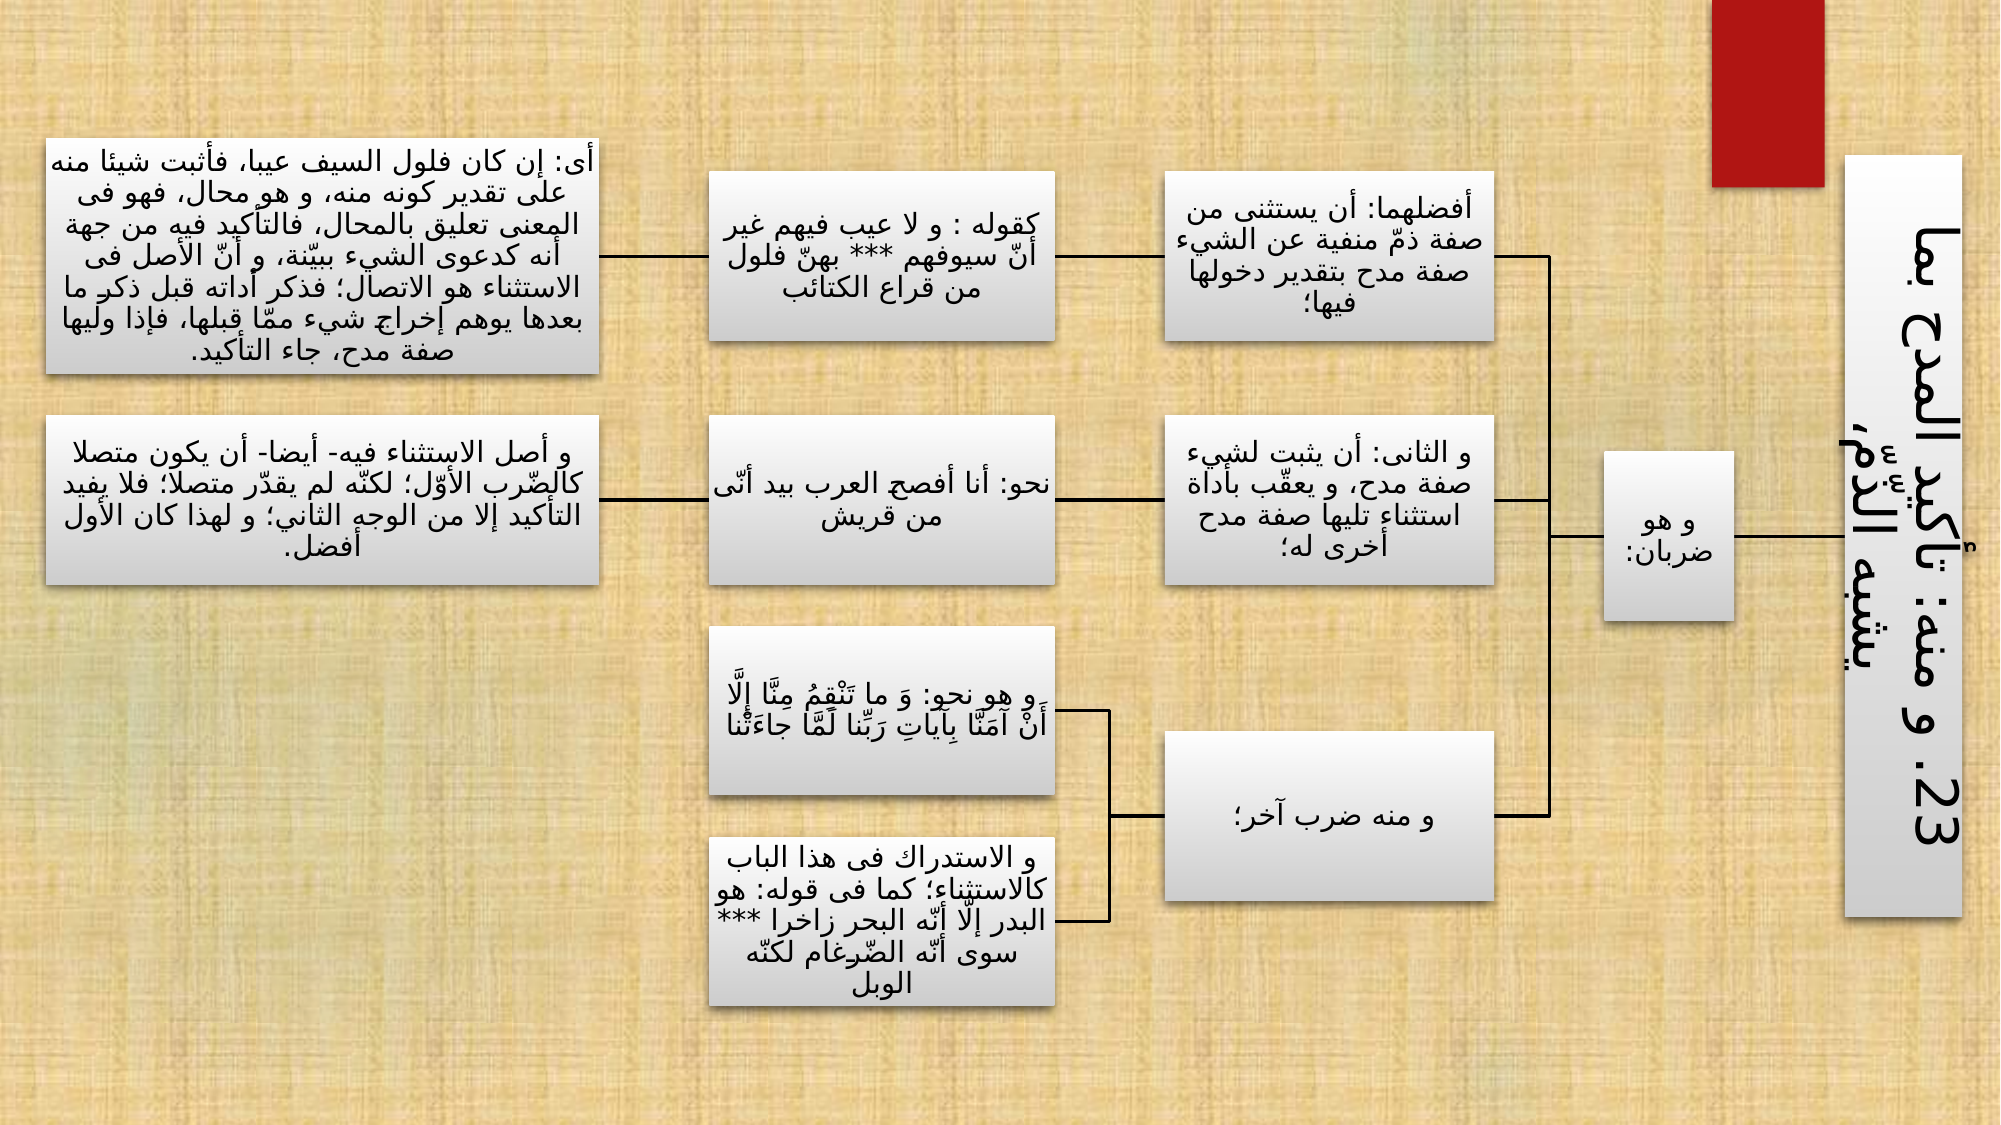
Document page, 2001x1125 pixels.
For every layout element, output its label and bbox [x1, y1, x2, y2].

list [44, 39, 1964, 1105]
picture [0, 0, 2001, 1125]
